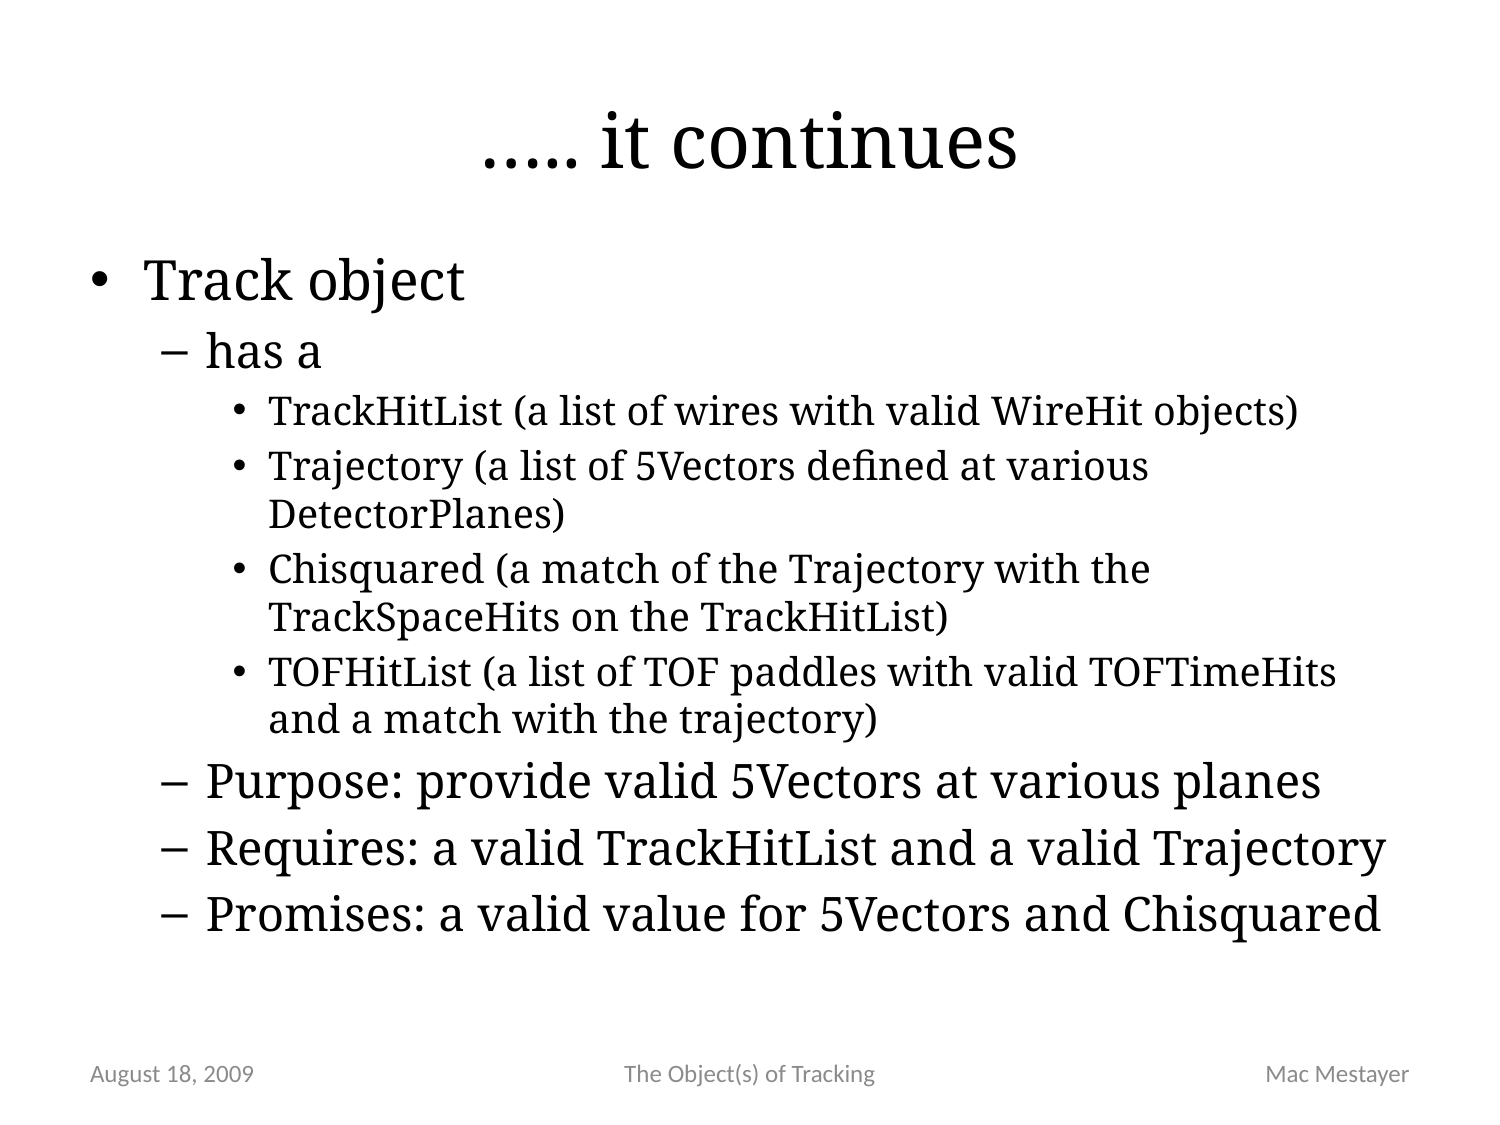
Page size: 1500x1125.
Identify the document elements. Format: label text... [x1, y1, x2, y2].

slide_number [75, 1042, 425, 1103]
title ….. it continues [75, 45, 1425, 233]
list Track object has a TrackHitList (a list of wires with valid WireHit objects) Trajectory (a list of 5Vectors defined at various DetectorPlanes) Chisquared (a match of the Trajectory with the TrackSpaceHits on the TrackHitList) TOFHitList (a list of TOF paddles with valid TOFTimeHits and a match with the trajectory) Purpose: provide valid 5Vectors at various planes Requires: a valid TrackHitList and a valid Trajectory Promises: a valid value for 5Vectors and Chisquared [75, 237, 1425, 1005]
slide_number Mac Mestayer [1074, 1042, 1425, 1103]
footer The Object(s) of Tracking [512, 1042, 988, 1103]
